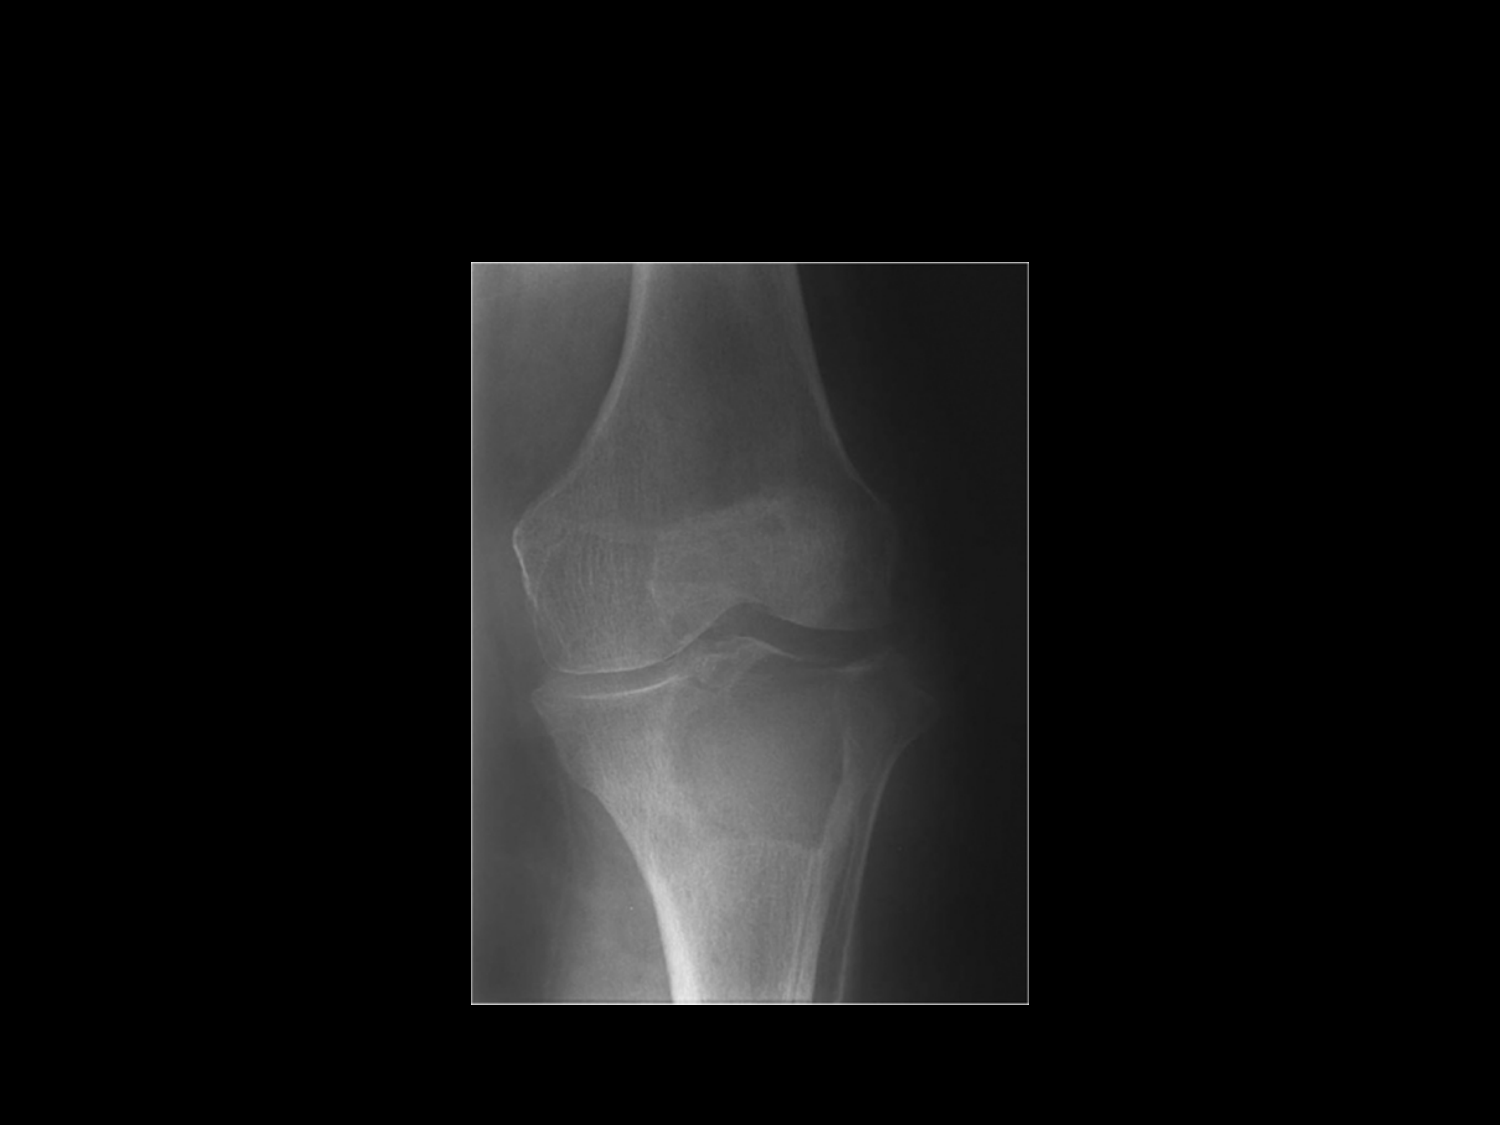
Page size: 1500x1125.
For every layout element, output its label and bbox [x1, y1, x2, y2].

list [471, 262, 1029, 1006]
